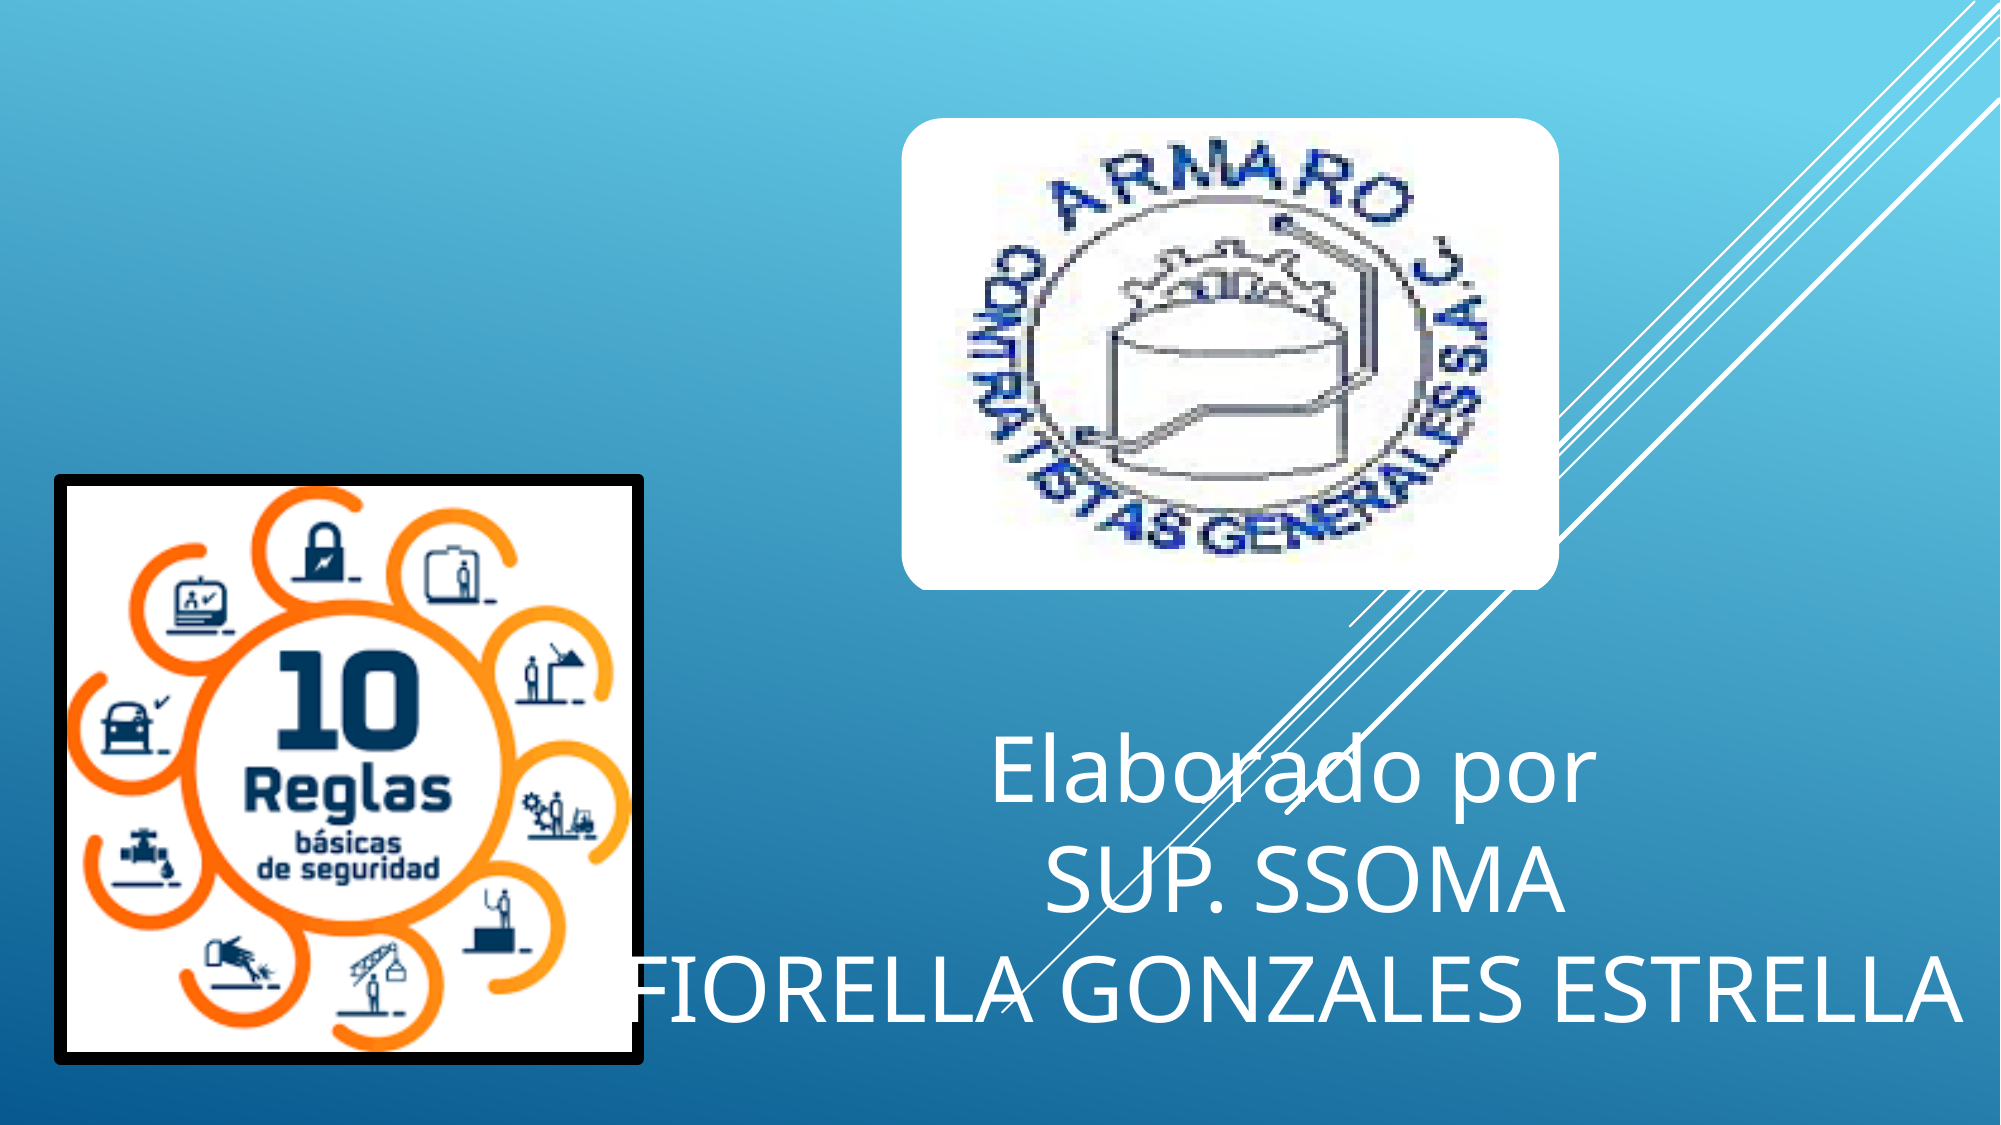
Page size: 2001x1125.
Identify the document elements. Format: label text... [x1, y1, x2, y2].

picture [901, 117, 1560, 596]
text_box Elaborado por SUP. SSOMA FIORELLA GONZALES ESTRELLA [632, 703, 2000, 1049]
picture [66, 485, 632, 1053]
